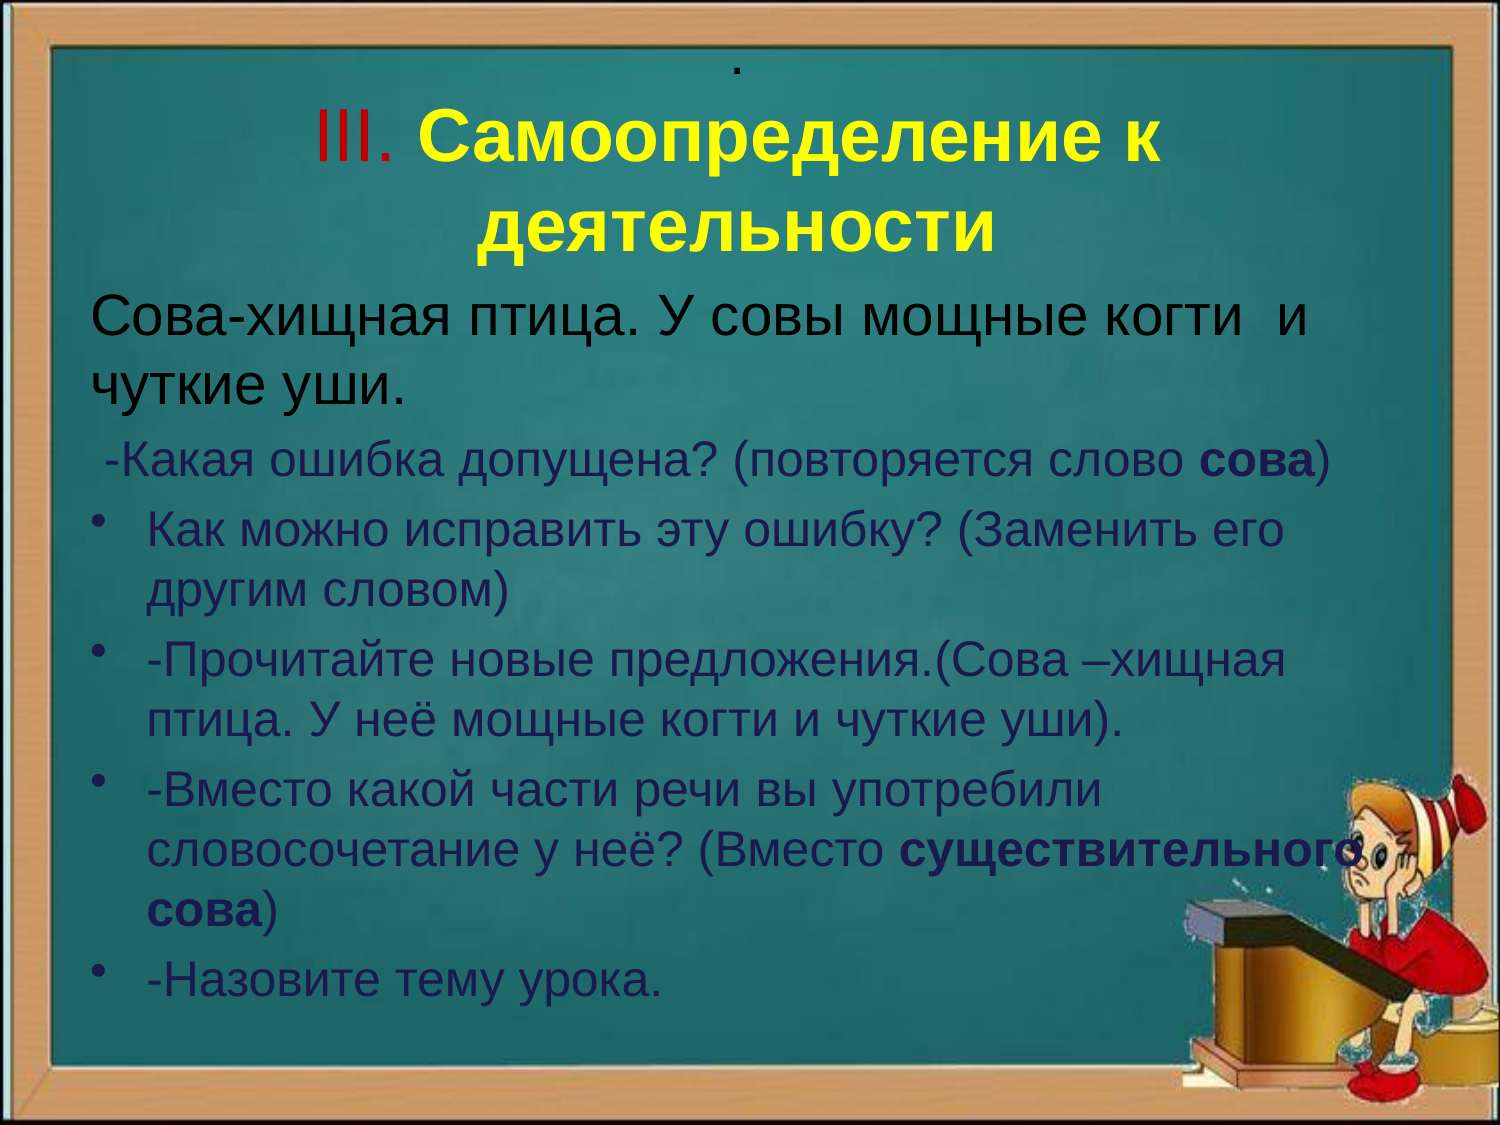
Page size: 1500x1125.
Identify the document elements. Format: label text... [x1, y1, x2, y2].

title . III. Самоопределение к деятельности [49, 49, 1426, 233]
list Сова-хищная птица. У совы мощные когти и чуткие уши. -Какая ошибка допущена? (повторяется слово сова) Как можно исправить эту ошибку? (Заменить его другим словом) -Прочитайте новые предложения.(Сова –хищная птица. У неё мощные когти и чуткие уши). -Вместо какой части речи вы употребили словосочетание у неё? (Вместо существительного сова) -Назовите тему урока. [74, 187, 1426, 1006]
picture [0, 0, 1500, 1125]
